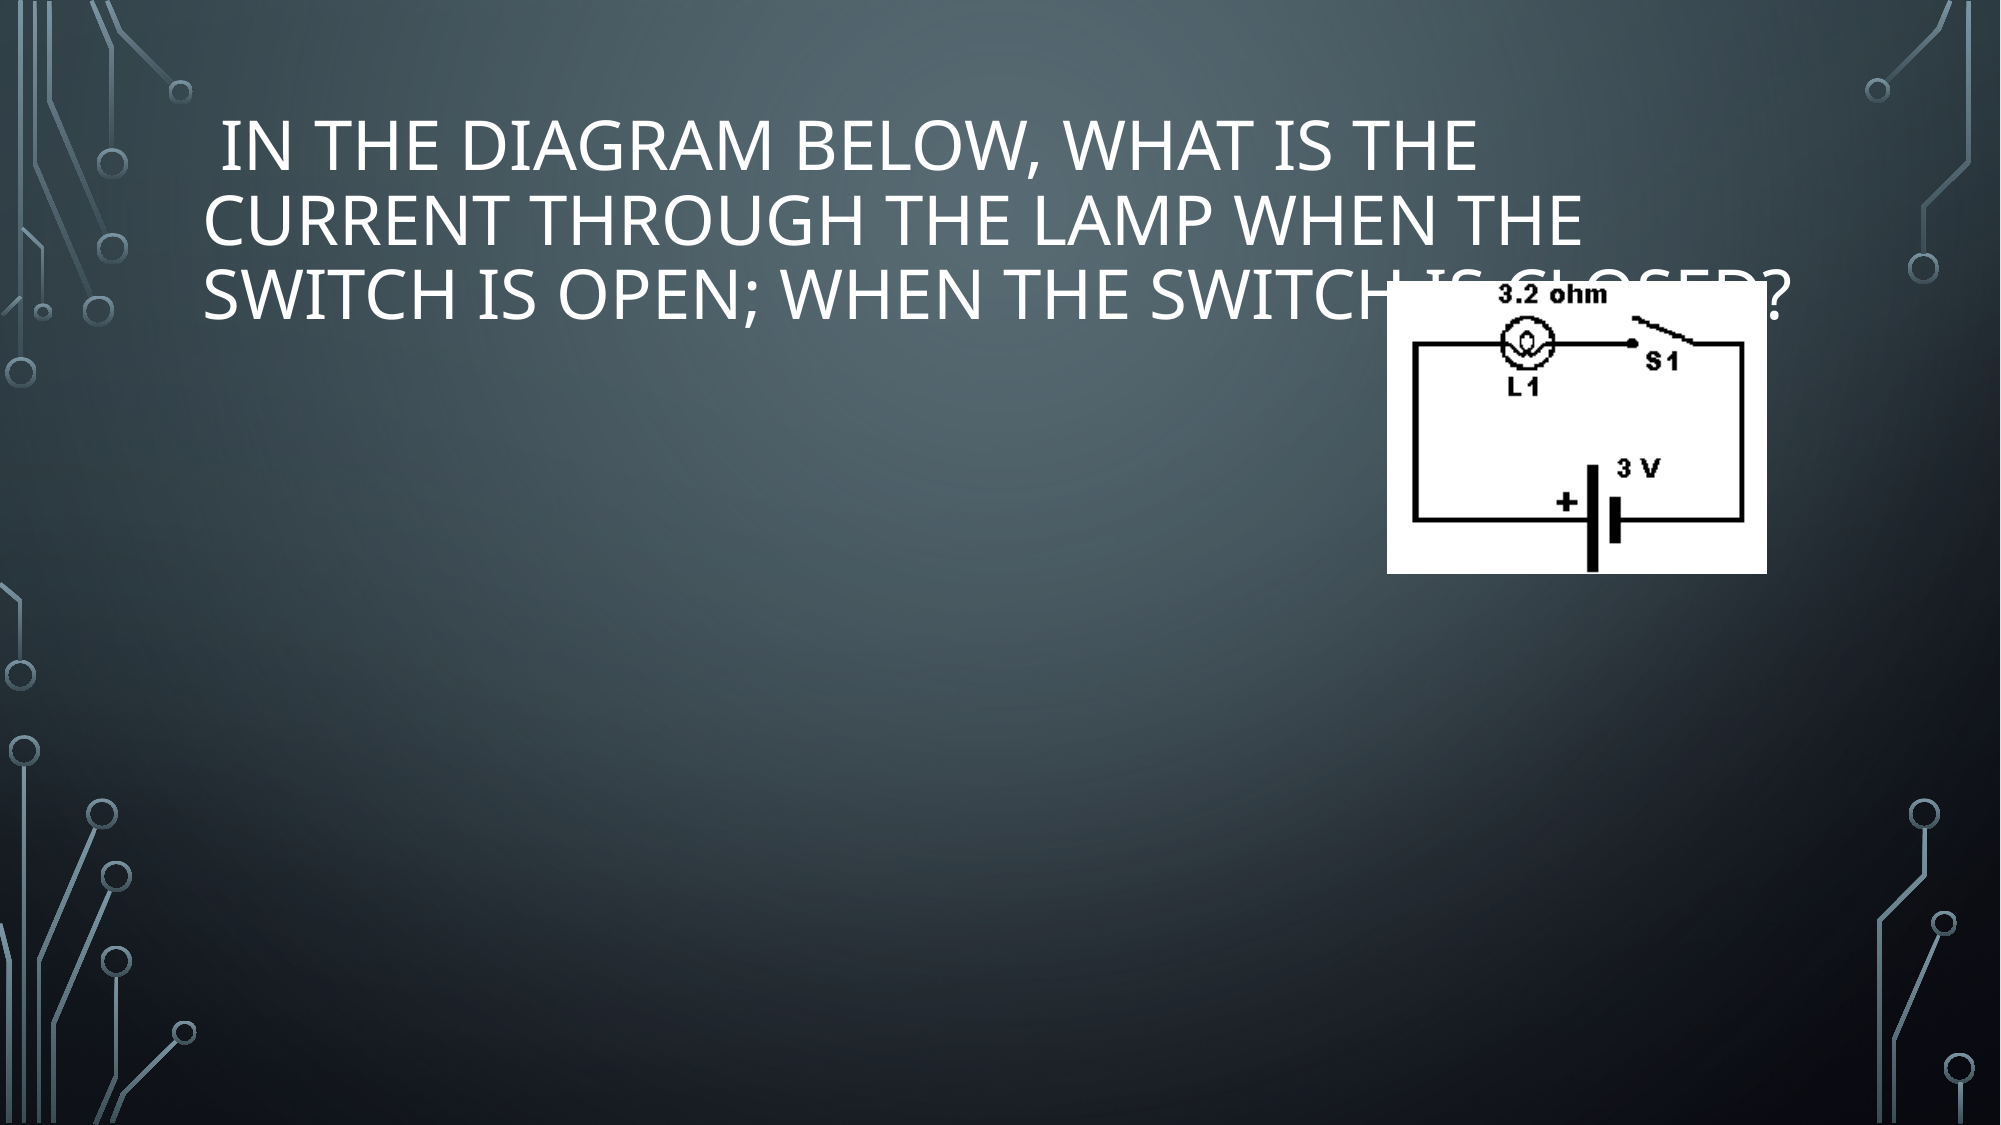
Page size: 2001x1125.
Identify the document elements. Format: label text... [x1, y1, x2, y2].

picture [1386, 280, 1767, 575]
title In the diagram below, what is the current through the lamp when the switch is open; when the switch is closed? [187, 101, 1813, 344]
